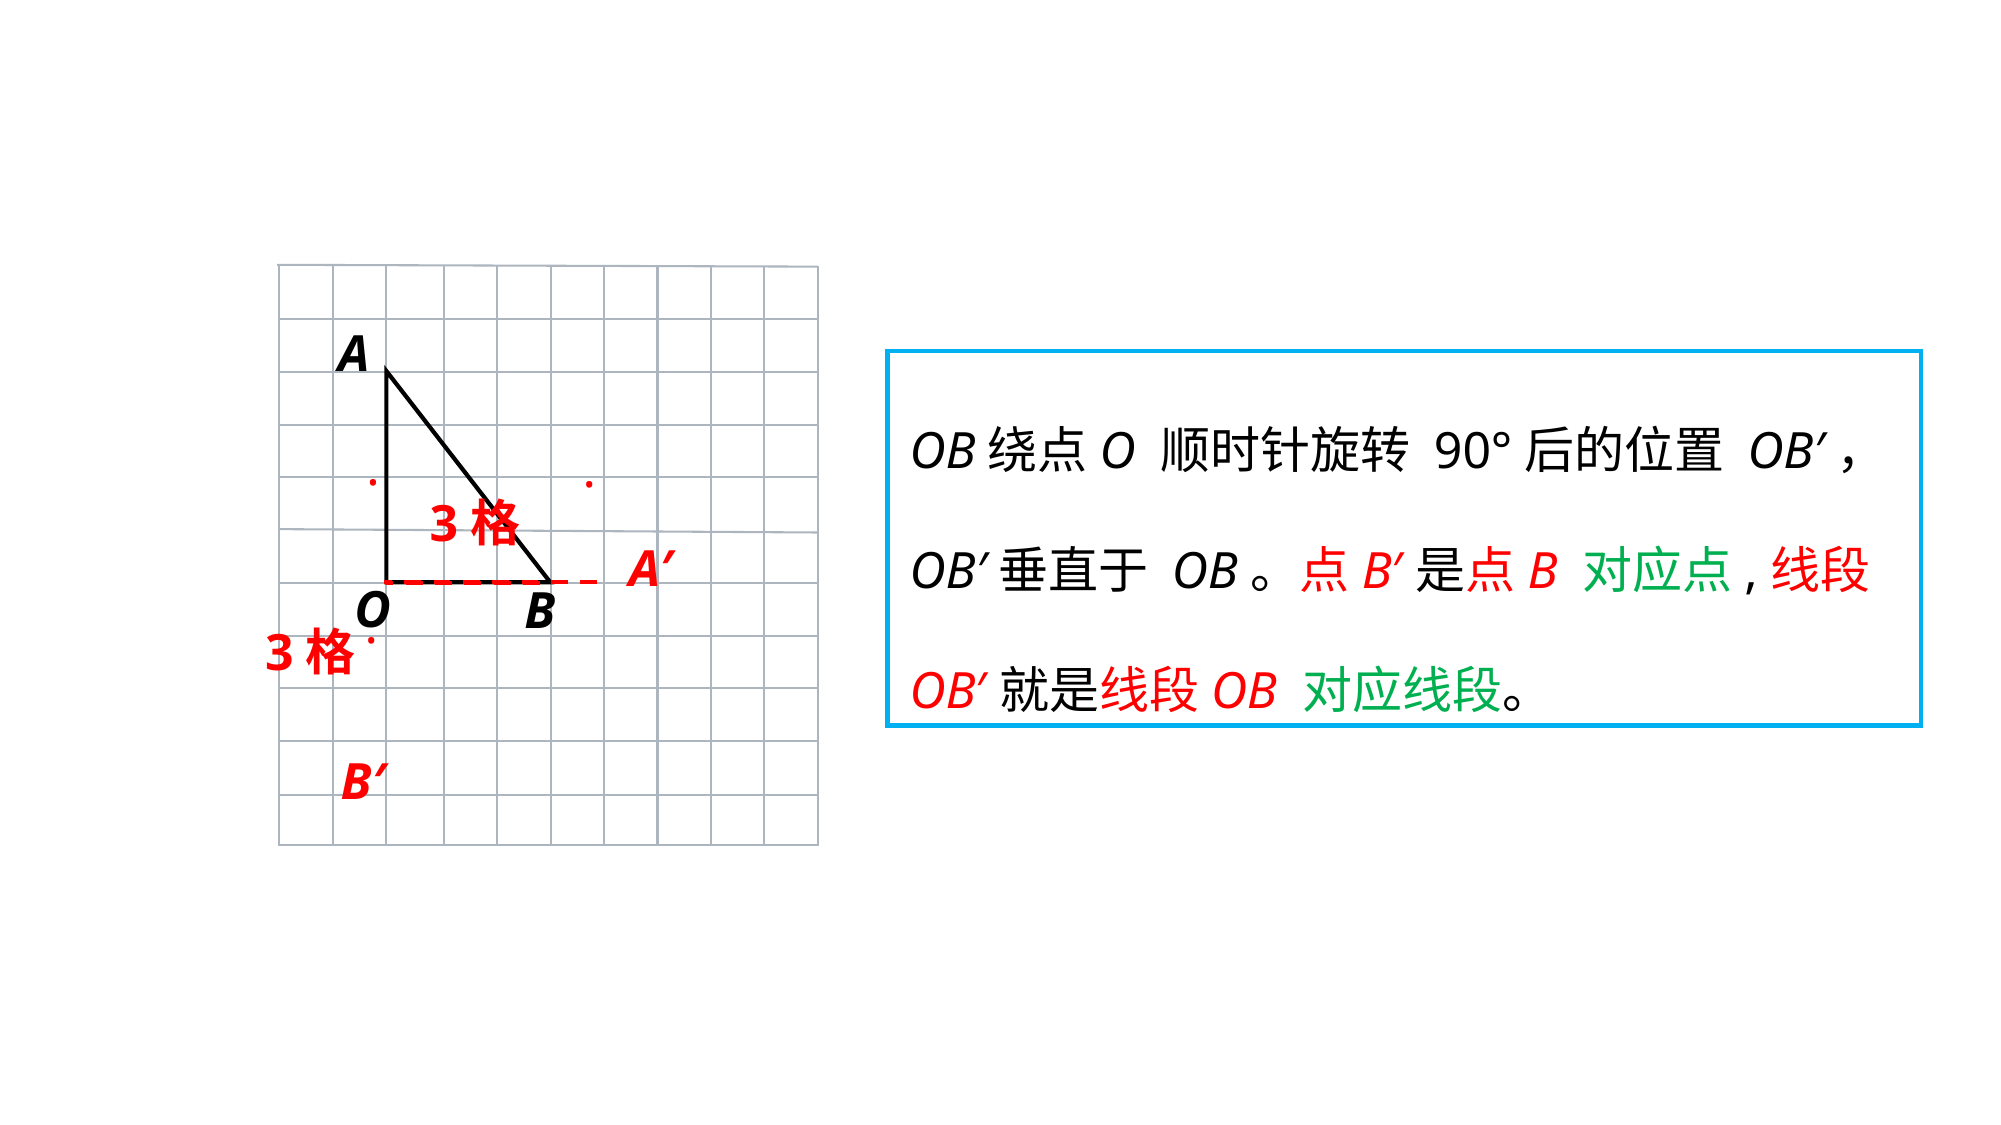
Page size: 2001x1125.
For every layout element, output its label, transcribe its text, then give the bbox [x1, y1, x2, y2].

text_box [277, 264, 818, 847]
text_box OB绕点O 顺时针旋转 90°后的位置 OB′，OB′垂直于 OB。点B′是点B 对应点,线段OB′就是线段OB 对应线段。 [886, 350, 1922, 727]
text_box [172, 429, 779, 605]
text_box 3格 [250, 613, 277, 688]
